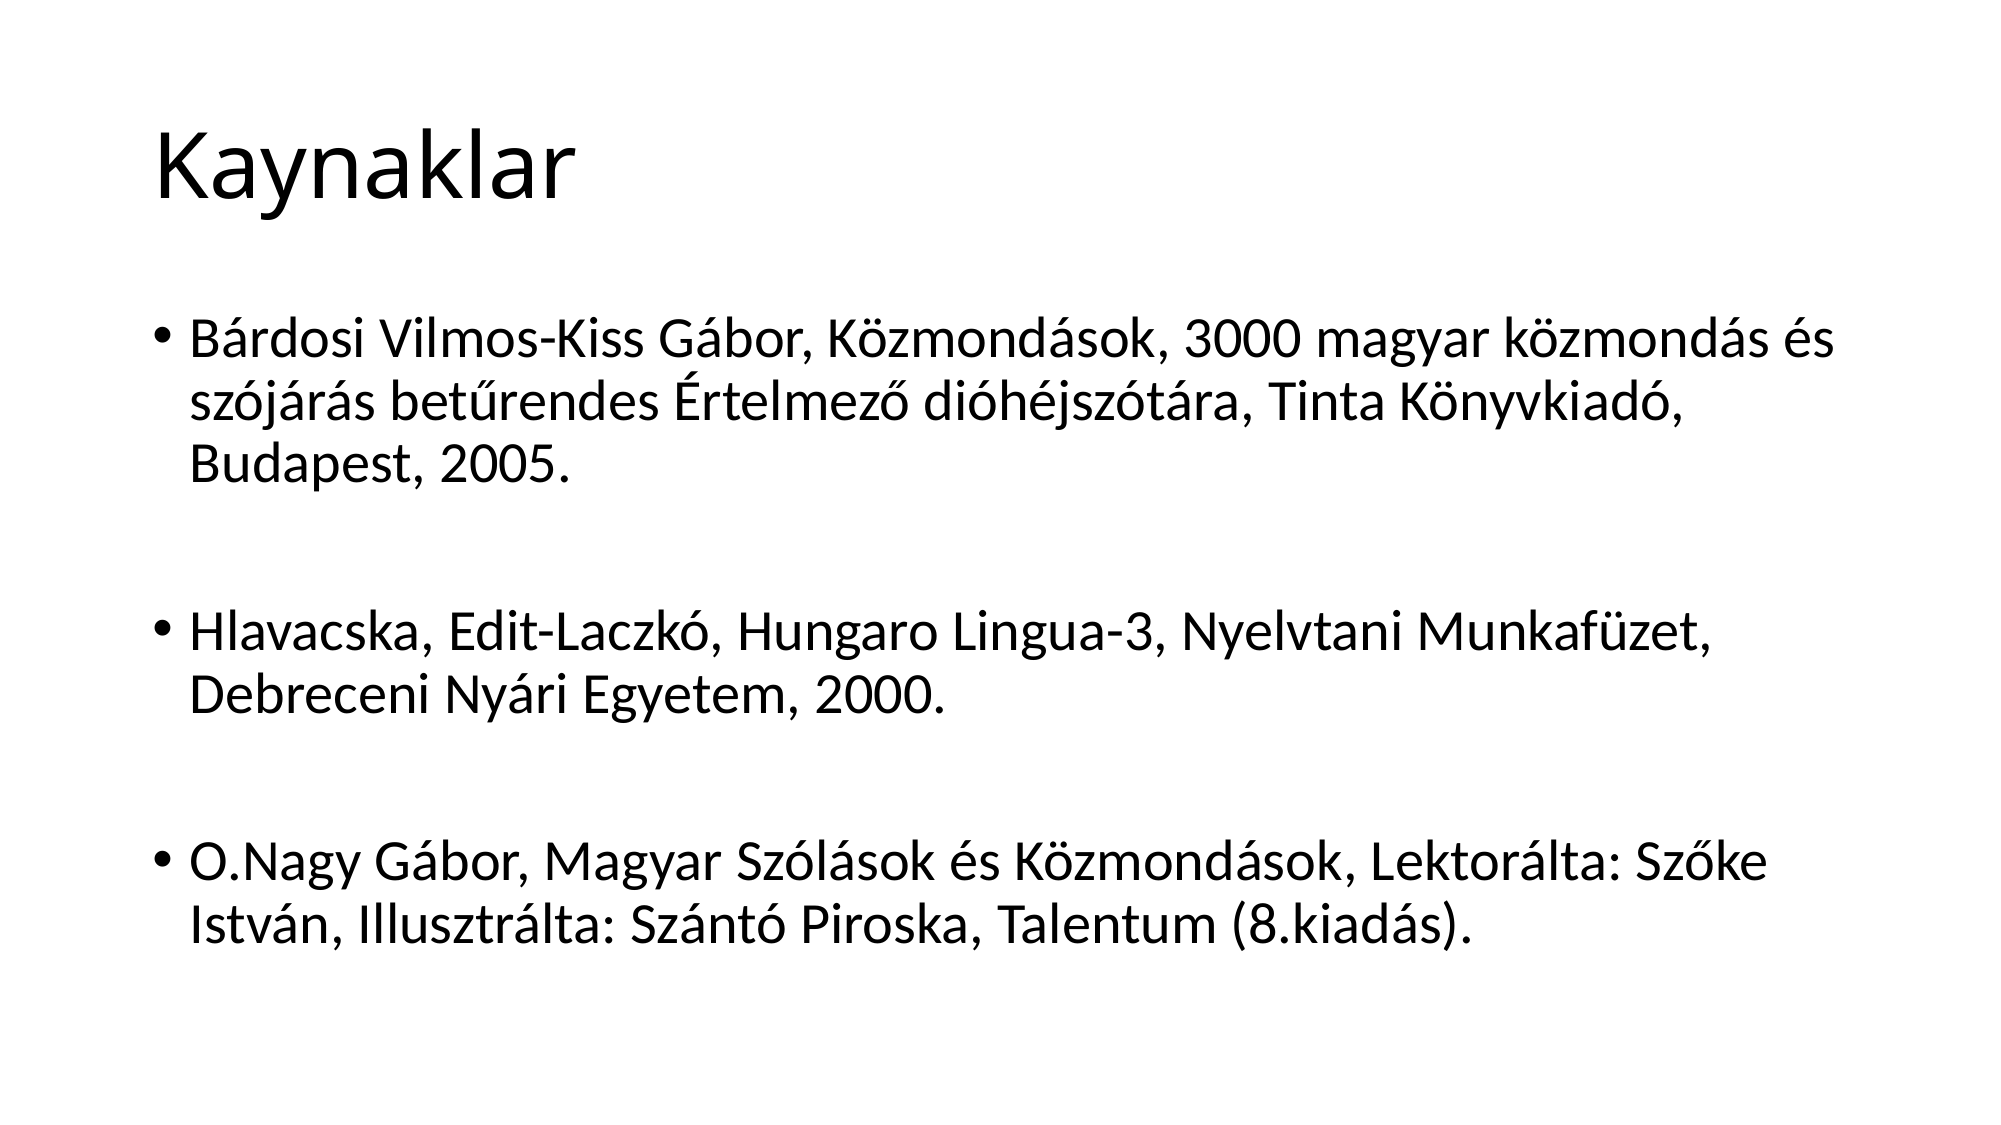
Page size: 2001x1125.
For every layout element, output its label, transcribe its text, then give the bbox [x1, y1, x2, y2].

title Kaynaklar [137, 59, 1863, 278]
list Bárdosi Vilmos-Kiss Gábor, Közmondások, 3000 magyar közmondás és szójárás betűrendes Értelmező dióhéjszótára, Tinta Könyvkiadó, Budapest, 2005. Hlavacska, Edit-Laczkó, Hungaro Lingua-3, Nyelvtani Munkafüzet, Debreceni Nyári Egyetem, 2000. O.Nagy Gábor, Magyar Szólások és Közmondások, Lektorálta: Szőke István, Illusztrálta: Szántó Piroska, Talentum (8.kiadás). [137, 299, 1863, 1014]
